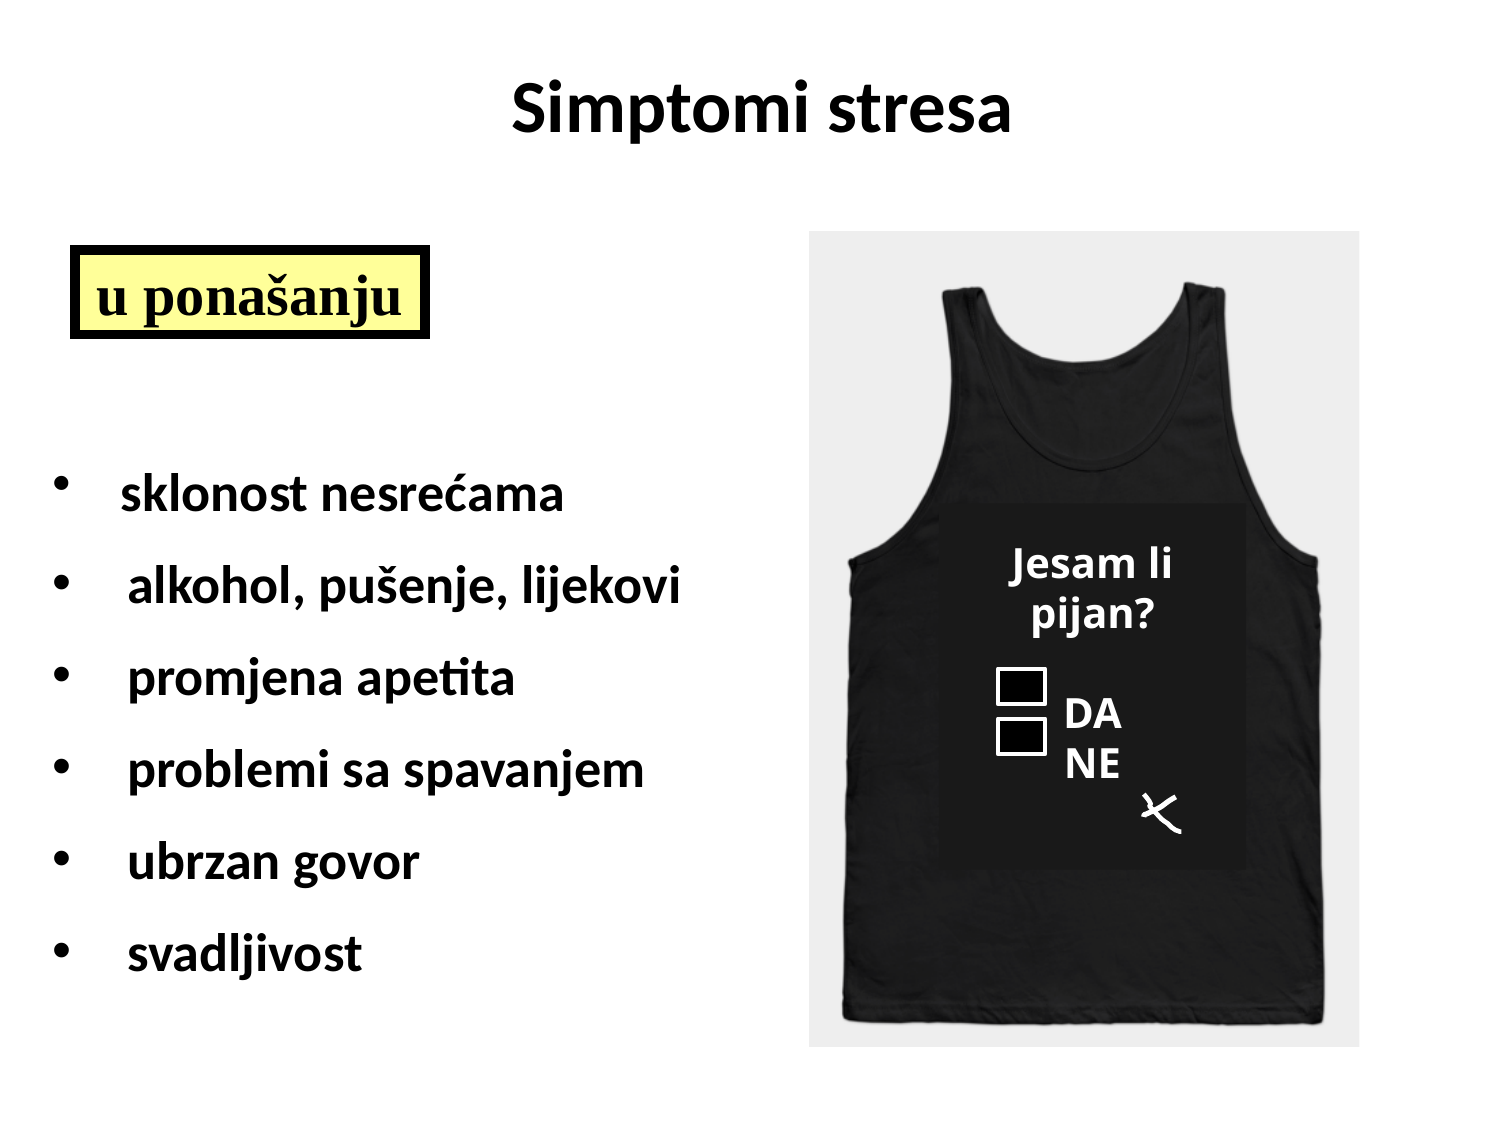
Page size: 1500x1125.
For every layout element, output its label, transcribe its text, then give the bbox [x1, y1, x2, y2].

text_box sklonost nesrećama alkohol, pušenje, lijekovi promjena apetita problemi sa spavanjem ubrzan govor svadljivost [37, 450, 803, 991]
title Simptomi stresa [125, 50, 1400, 156]
text_box u ponašanju [75, 249, 425, 335]
picture [808, 231, 1360, 1047]
